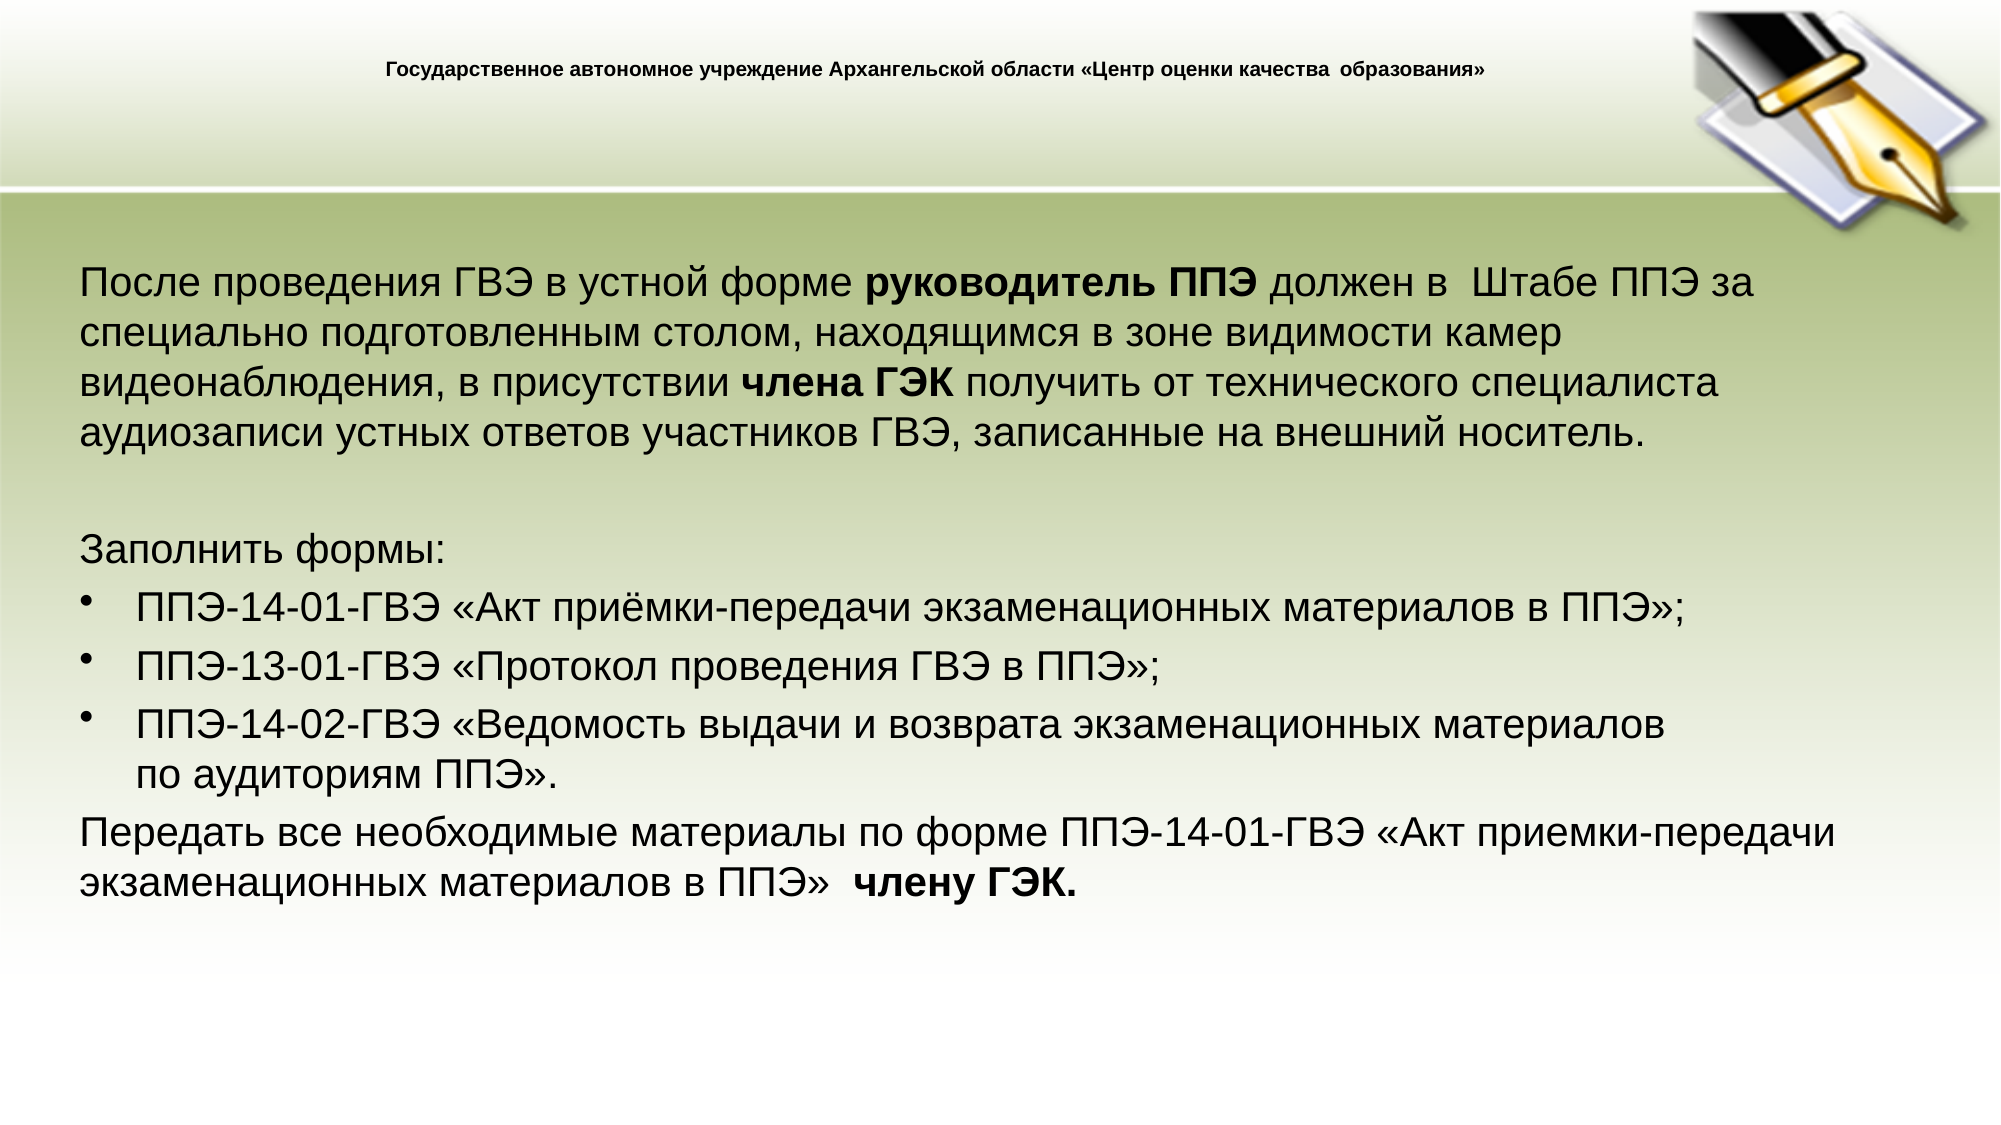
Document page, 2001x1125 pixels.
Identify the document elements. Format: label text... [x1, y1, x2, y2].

title [249, 169, 1698, 247]
text_box Государственное автономное учреждение Архангельской области «Центр оценки качества образования» [250, 30, 2000, 91]
picture [0, 0, 2001, 1125]
list После проведения ГВЭ в устной форме руководитель ППЭ должен в Штабе ППЭ за специально подготовленным столом, находящимся в зоне видимости камер видеонаблюдения, в присутствии члена ГЭК получить от технического специалиста аудиозаписи устных ответов участников ГВЭ, записанные на внешний носитель. Заполнить формы: ППЭ-14-01-ГВЭ «Акт приёмки-передачи экзаменационных материалов в ППЭ»; ППЭ-13-01-ГВЭ «Протокол проведения ГВЭ в ППЭ»; ППЭ-14-02-ГВЭ «Ведомость выдачи и возврата экзаменационных материалов по аудиториям ППЭ». Передать все необходимые материалы по форме ППЭ-14-01-ГВЭ «Акт приемки-передачи экзаменационных материалов в ППЭ» члену ГЭК. [64, 247, 1956, 1035]
